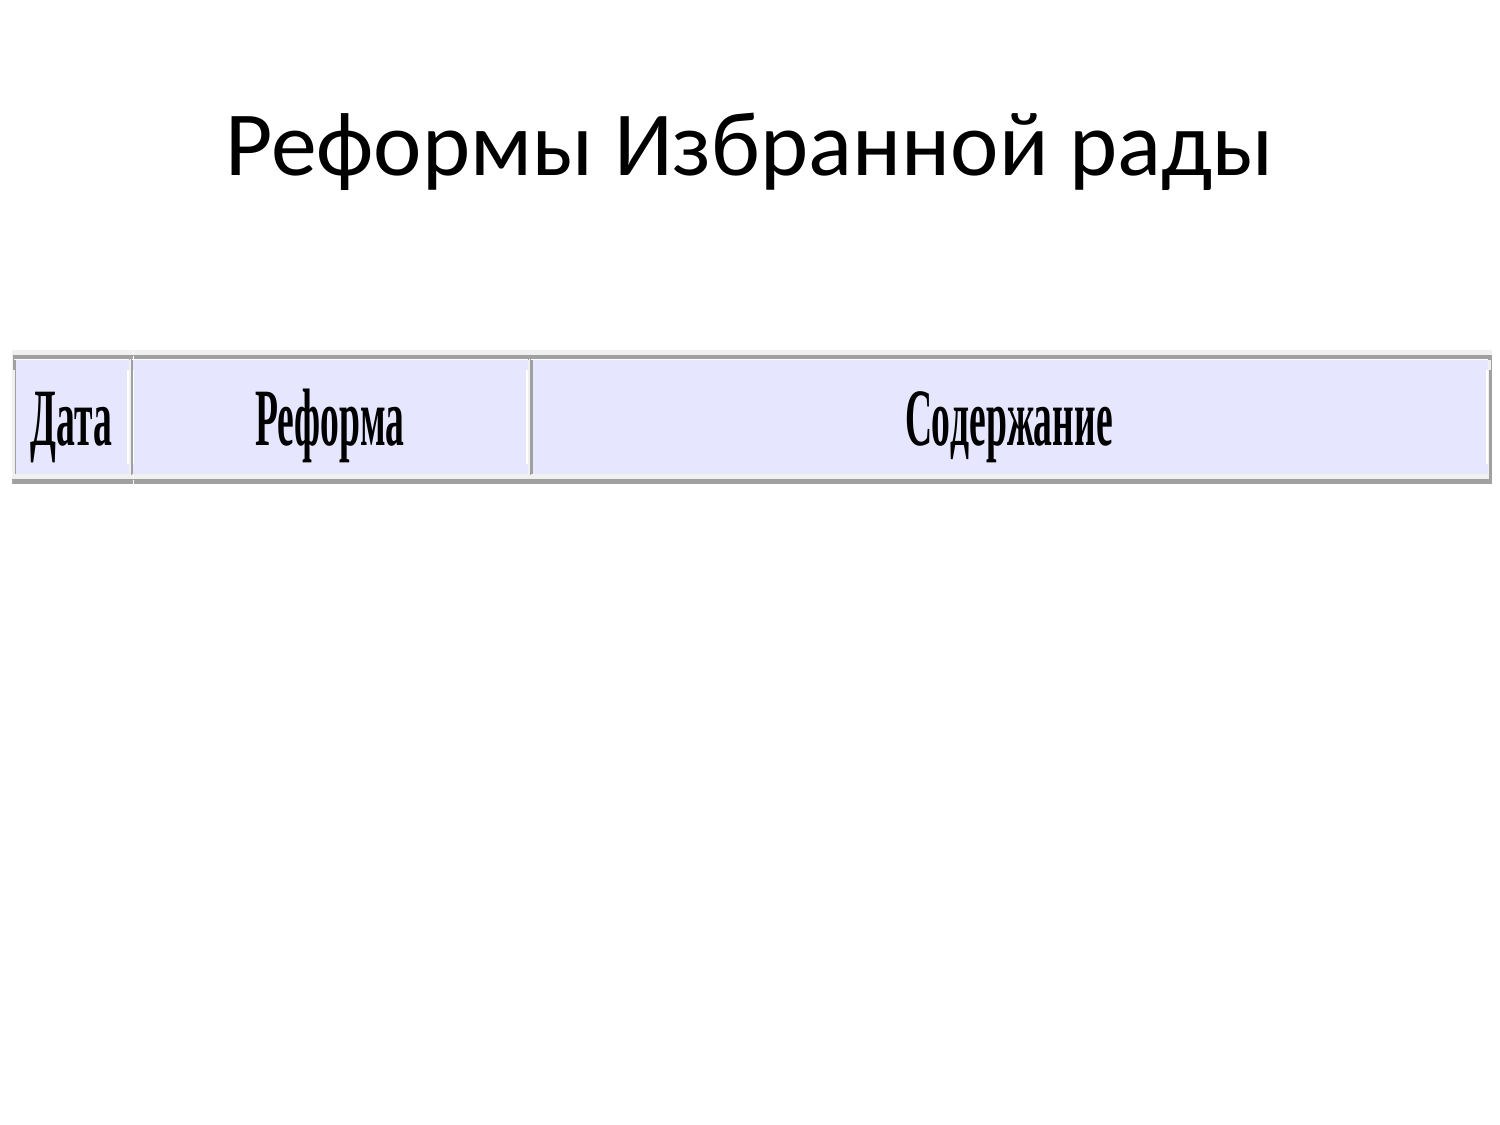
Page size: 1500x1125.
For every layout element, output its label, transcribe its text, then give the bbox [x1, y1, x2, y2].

title Реформы Избранной рады [75, 45, 1425, 233]
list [12, 349, 1497, 658]
